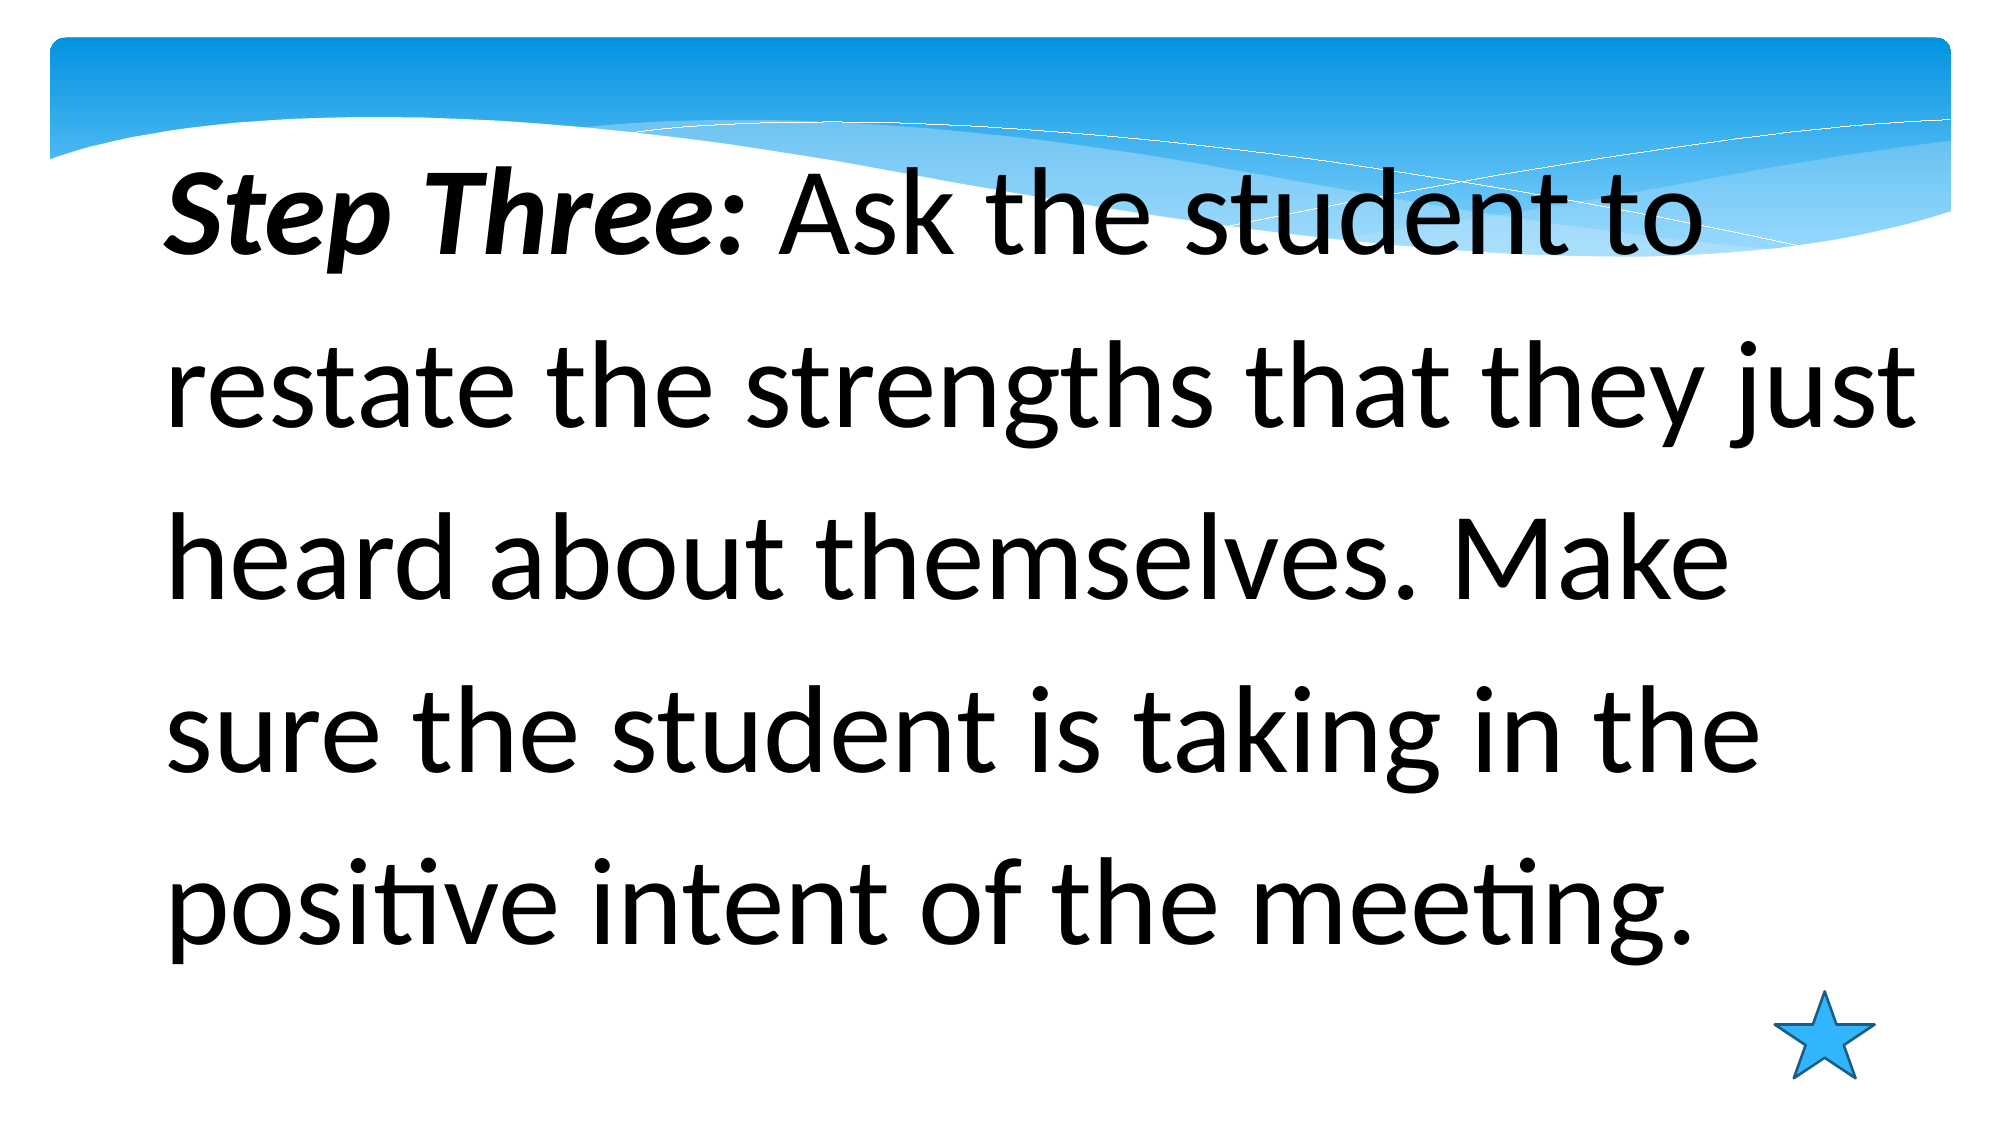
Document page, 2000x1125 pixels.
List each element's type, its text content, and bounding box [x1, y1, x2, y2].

text_box [1773, 990, 1876, 1080]
text_box Step Three: Ask the student to restate the strengths that they just heard about themselves. Make sure the student is taking in the positive intent of the meeting. [149, 99, 1938, 978]
